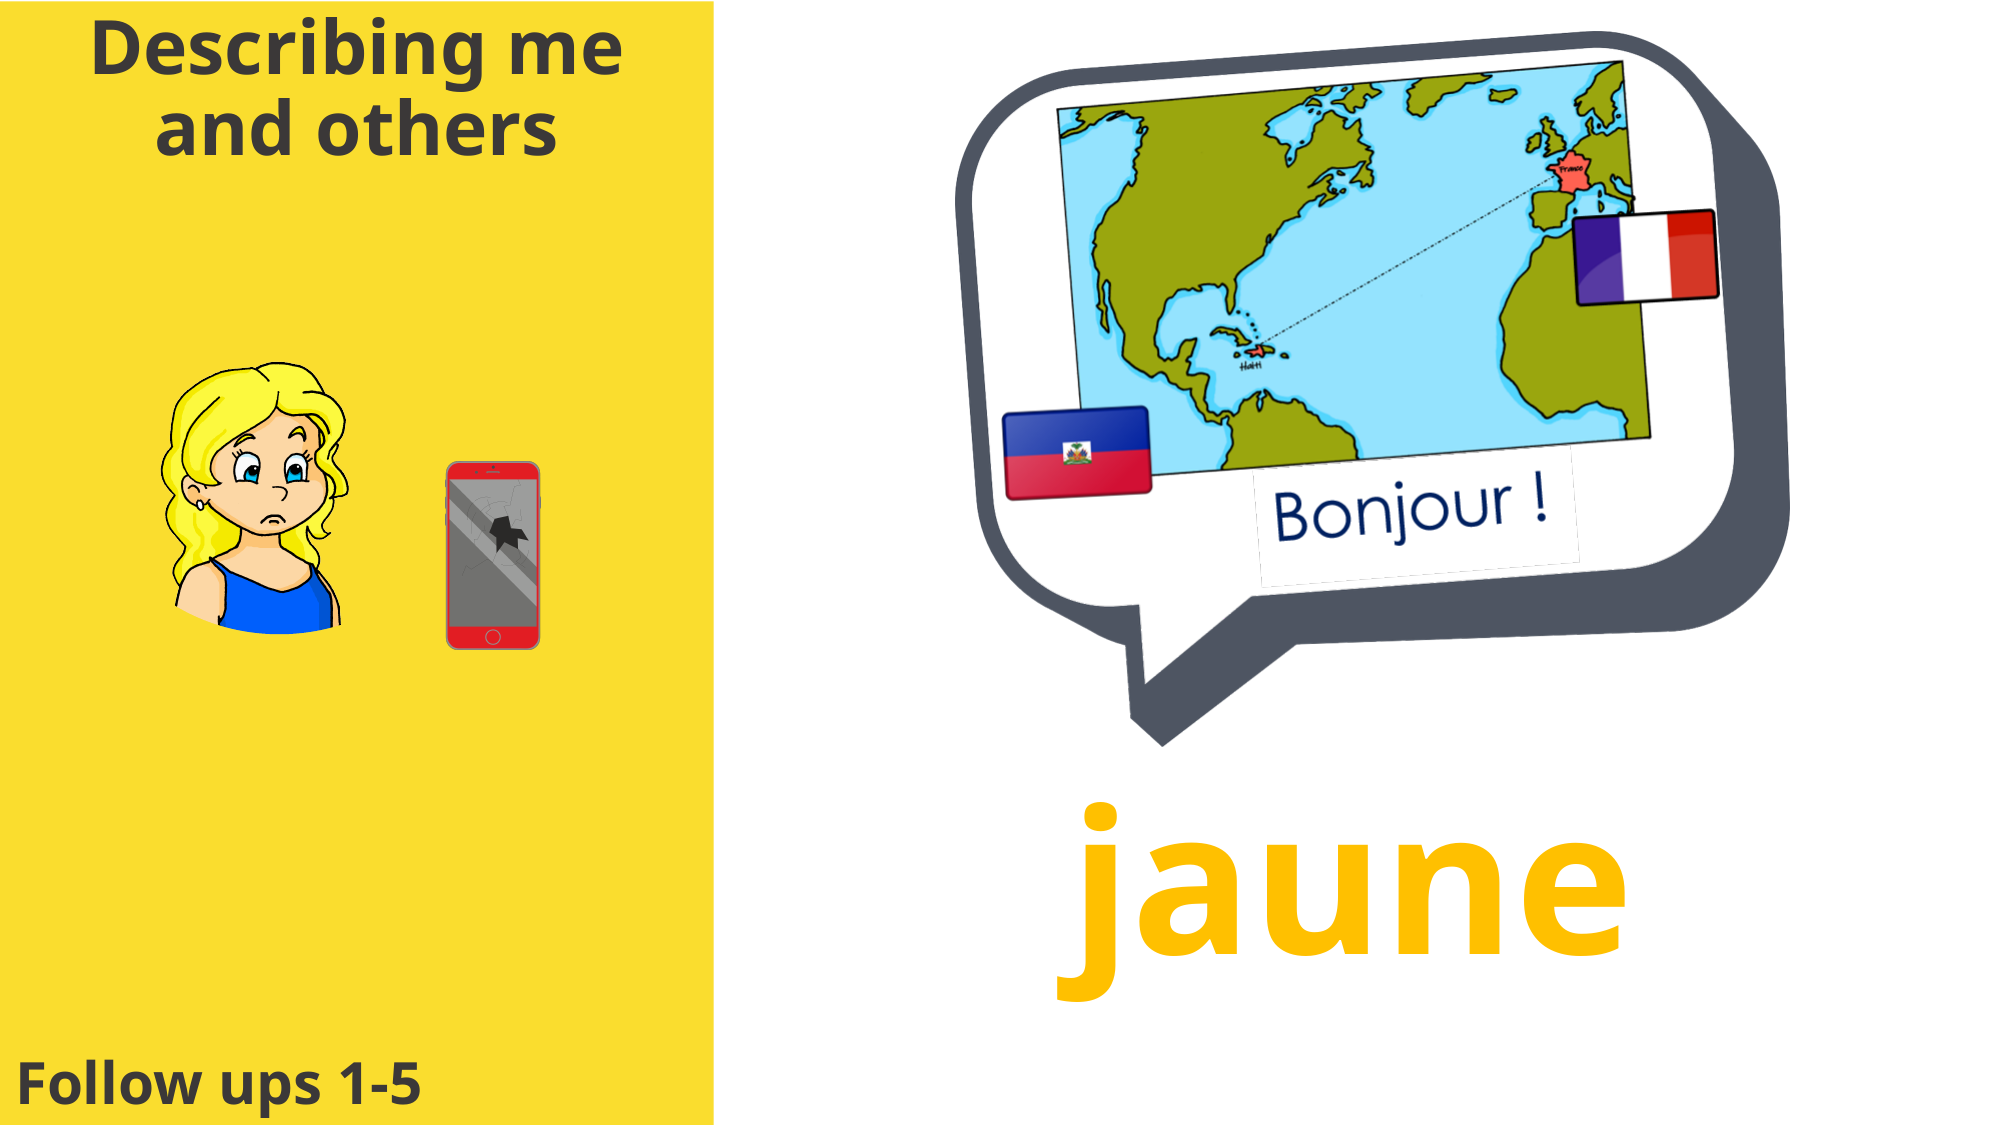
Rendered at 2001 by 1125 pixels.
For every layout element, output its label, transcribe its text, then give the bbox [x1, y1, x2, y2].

title Describing me and others [62, 26, 652, 245]
picture [955, 31, 1790, 747]
text_box jaune [1044, 755, 1660, 1002]
text_box [0, 1, 714, 1039]
text_box Follow ups 1-5 [0, 1039, 714, 1125]
picture [94, 306, 542, 650]
